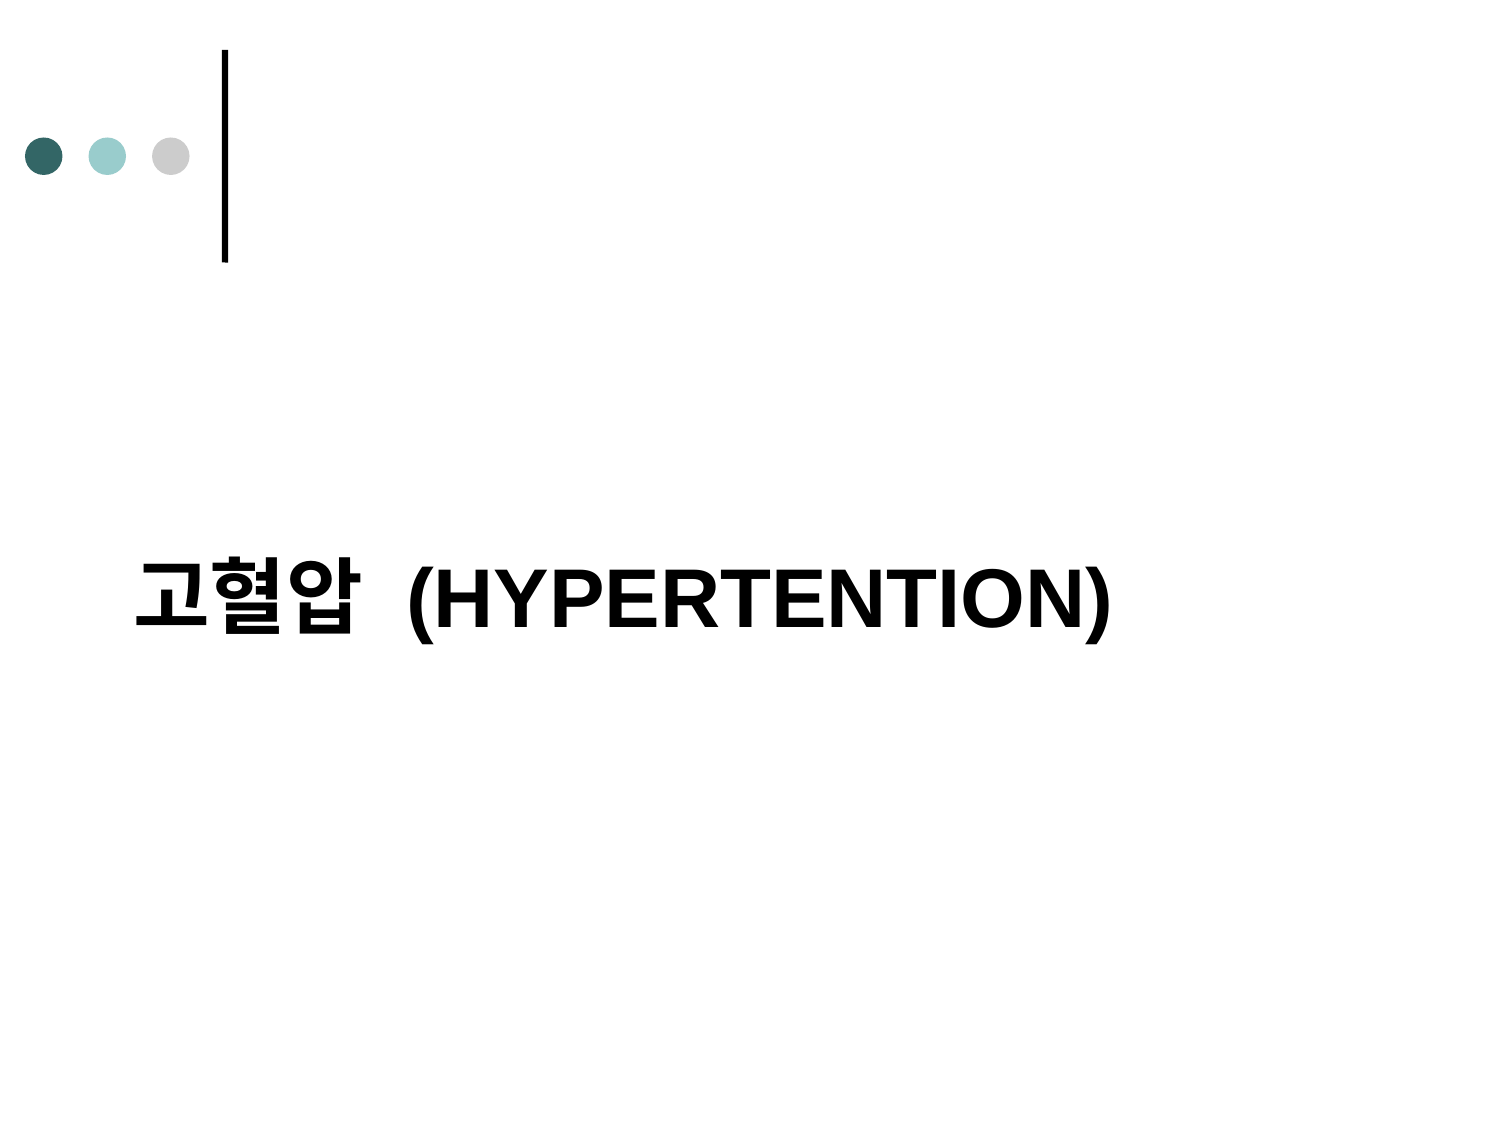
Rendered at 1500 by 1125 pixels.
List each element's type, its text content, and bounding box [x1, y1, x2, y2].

title 고혈압 (Hypertention) [118, 536, 1394, 761]
